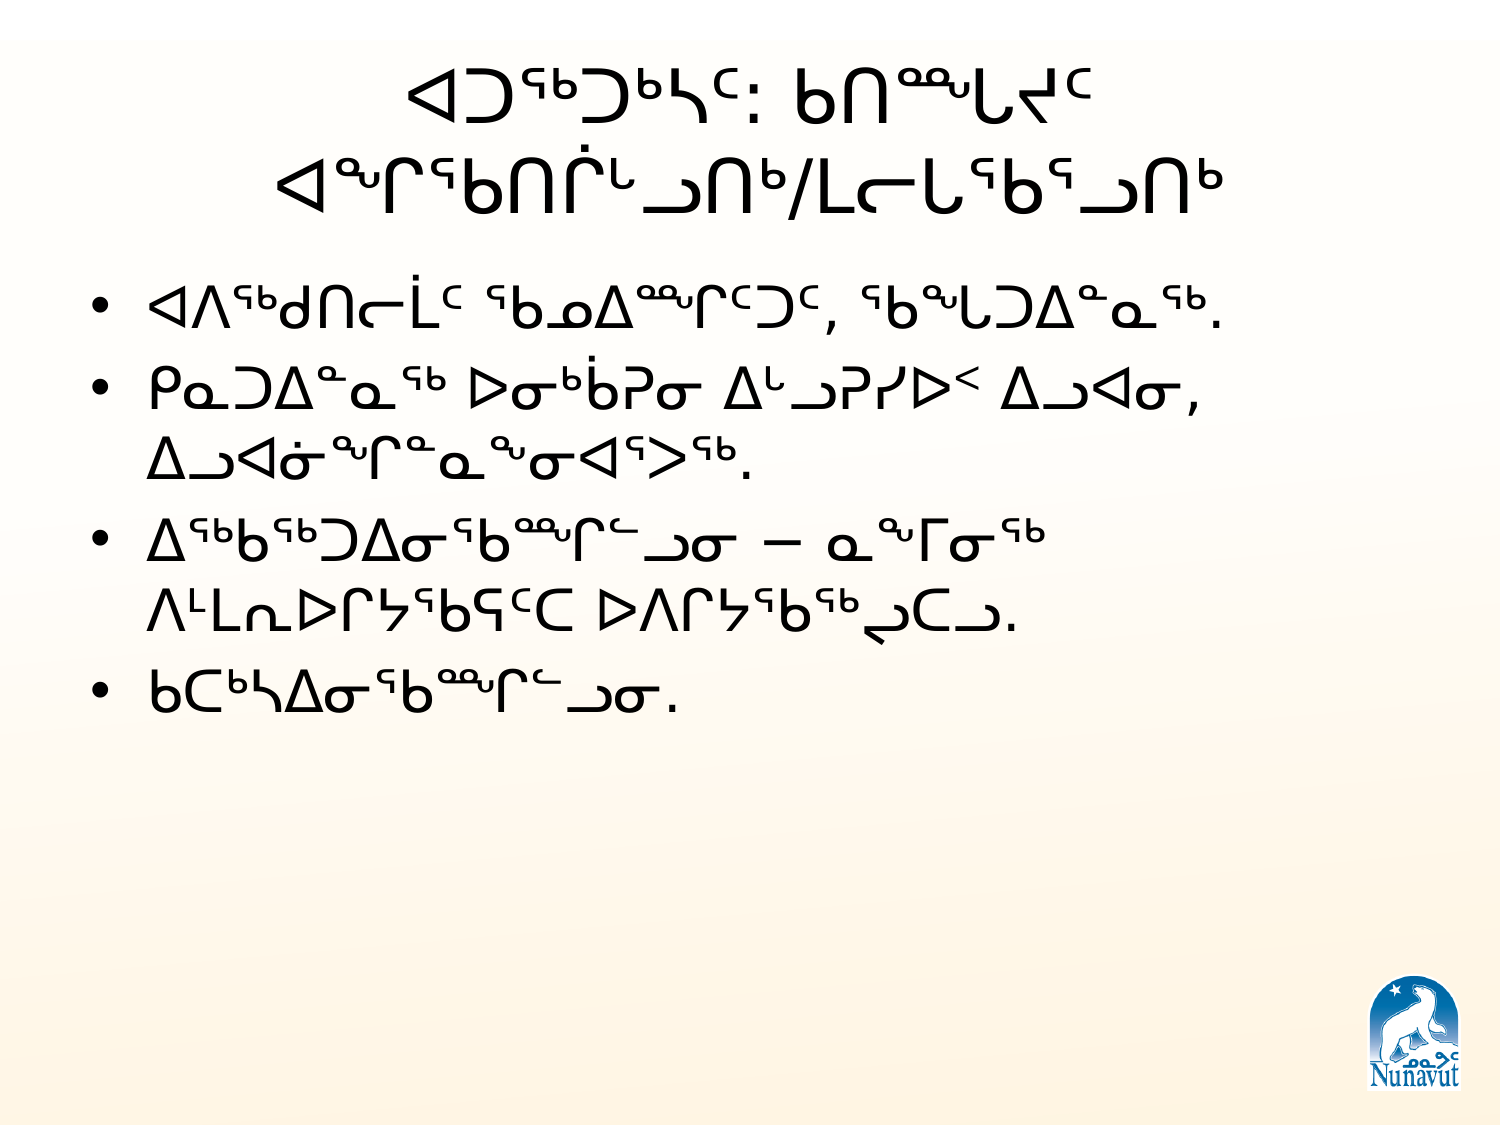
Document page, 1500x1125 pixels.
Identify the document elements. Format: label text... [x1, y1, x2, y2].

list ᐊᐱᖅᑯᑎᓕᒫᑦ ᖃᓄᐃᙱᑦᑐᑦ, ᖃᖓᑐᐃᓐᓇᖅ. ᑭᓇᑐᐃᓐᓇᖅ ᐅᓂᒃᑳᕈᓂ ᐃᒡᓗᕈᓯᐅᑉ ᐃᓗᐊᓂ, ᐃᓗᐊᓃᖏᓐᓇᖕᓂᐊᕐᐳᖅ. ᐃᖅᑲᖅᑐᐃᓂᖃᙱᓪᓗᓂ − ᓇᖕᒥᓂᖅ ᐱᒻᒪᕆᐅᒋᔭᖃᕋᑦᑕ ᐅᐱᒋᔭᖃᖅᖢᑕᓗ. ᑲᑕᒃᓴᐃᓂᖃᙱᓪᓗᓂ. [75, 262, 1425, 1005]
picture [0, 0, 1500, 1125]
title ᐊᑐᖅᑐᒃᓴᑦ: ᑲᑎᙵᔪᑦ ᐊᖏᖃᑎᒌᒡᓗᑎᒃ/ᒪᓕᒐᖃᕐᓗᑎᒃ [75, 45, 1425, 233]
